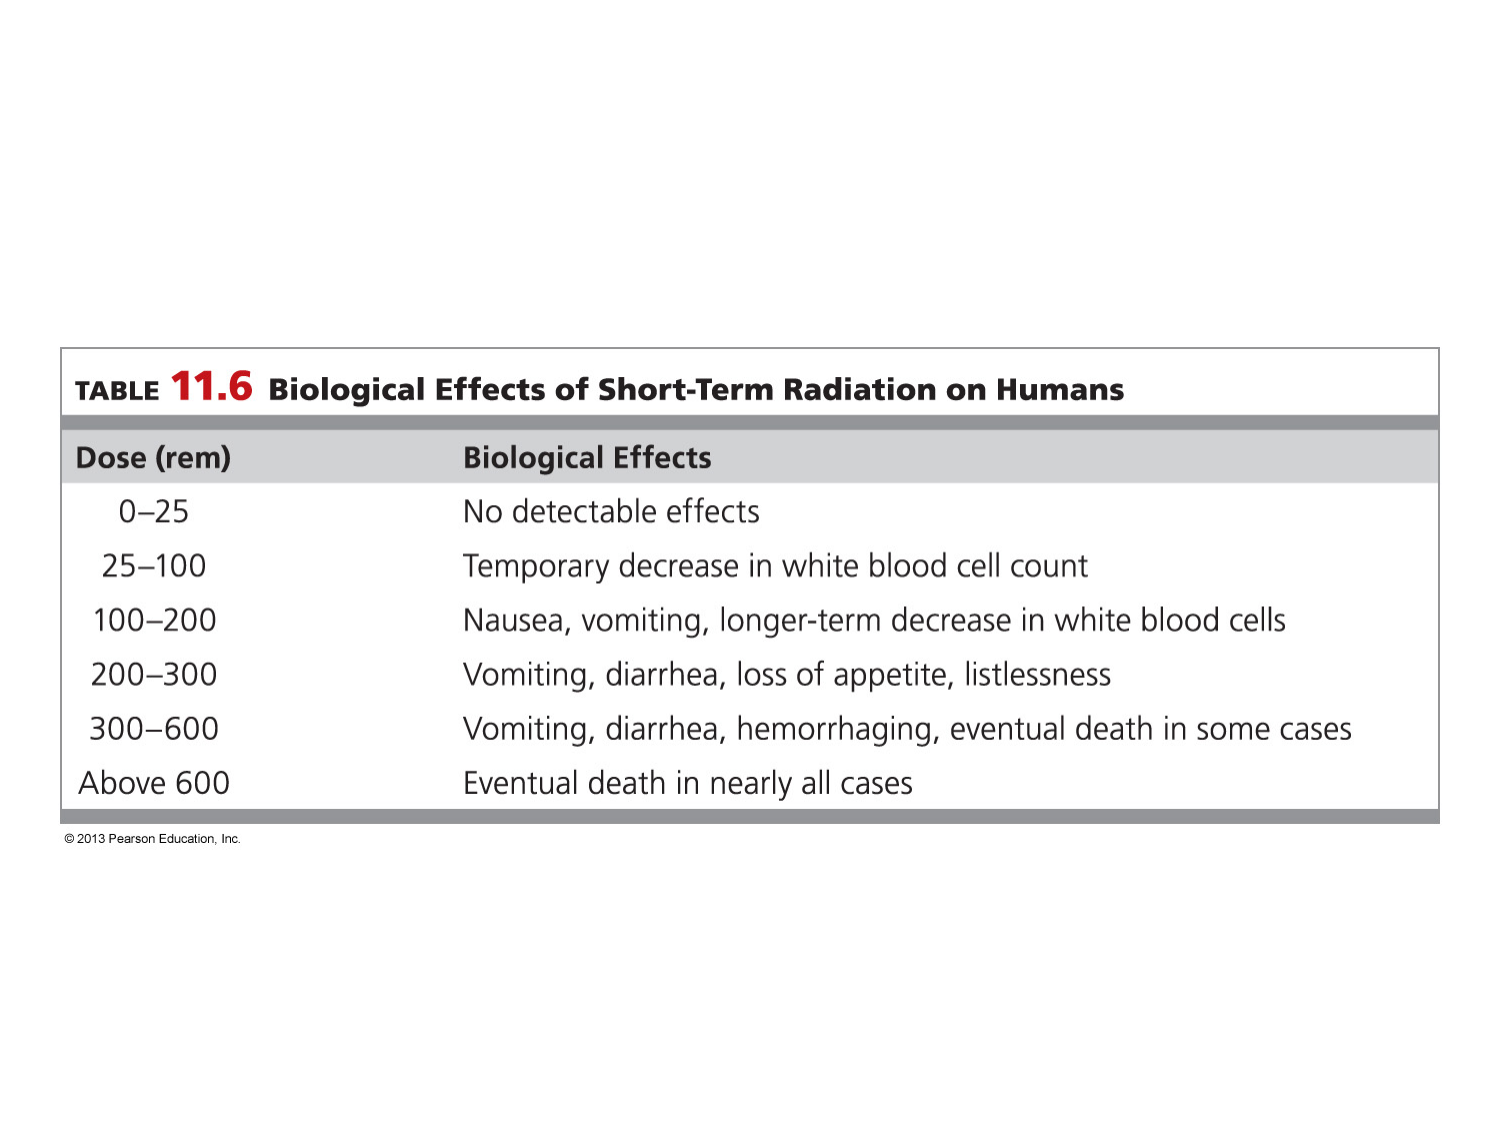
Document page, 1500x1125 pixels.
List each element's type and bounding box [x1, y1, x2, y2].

picture [49, 337, 1451, 857]
